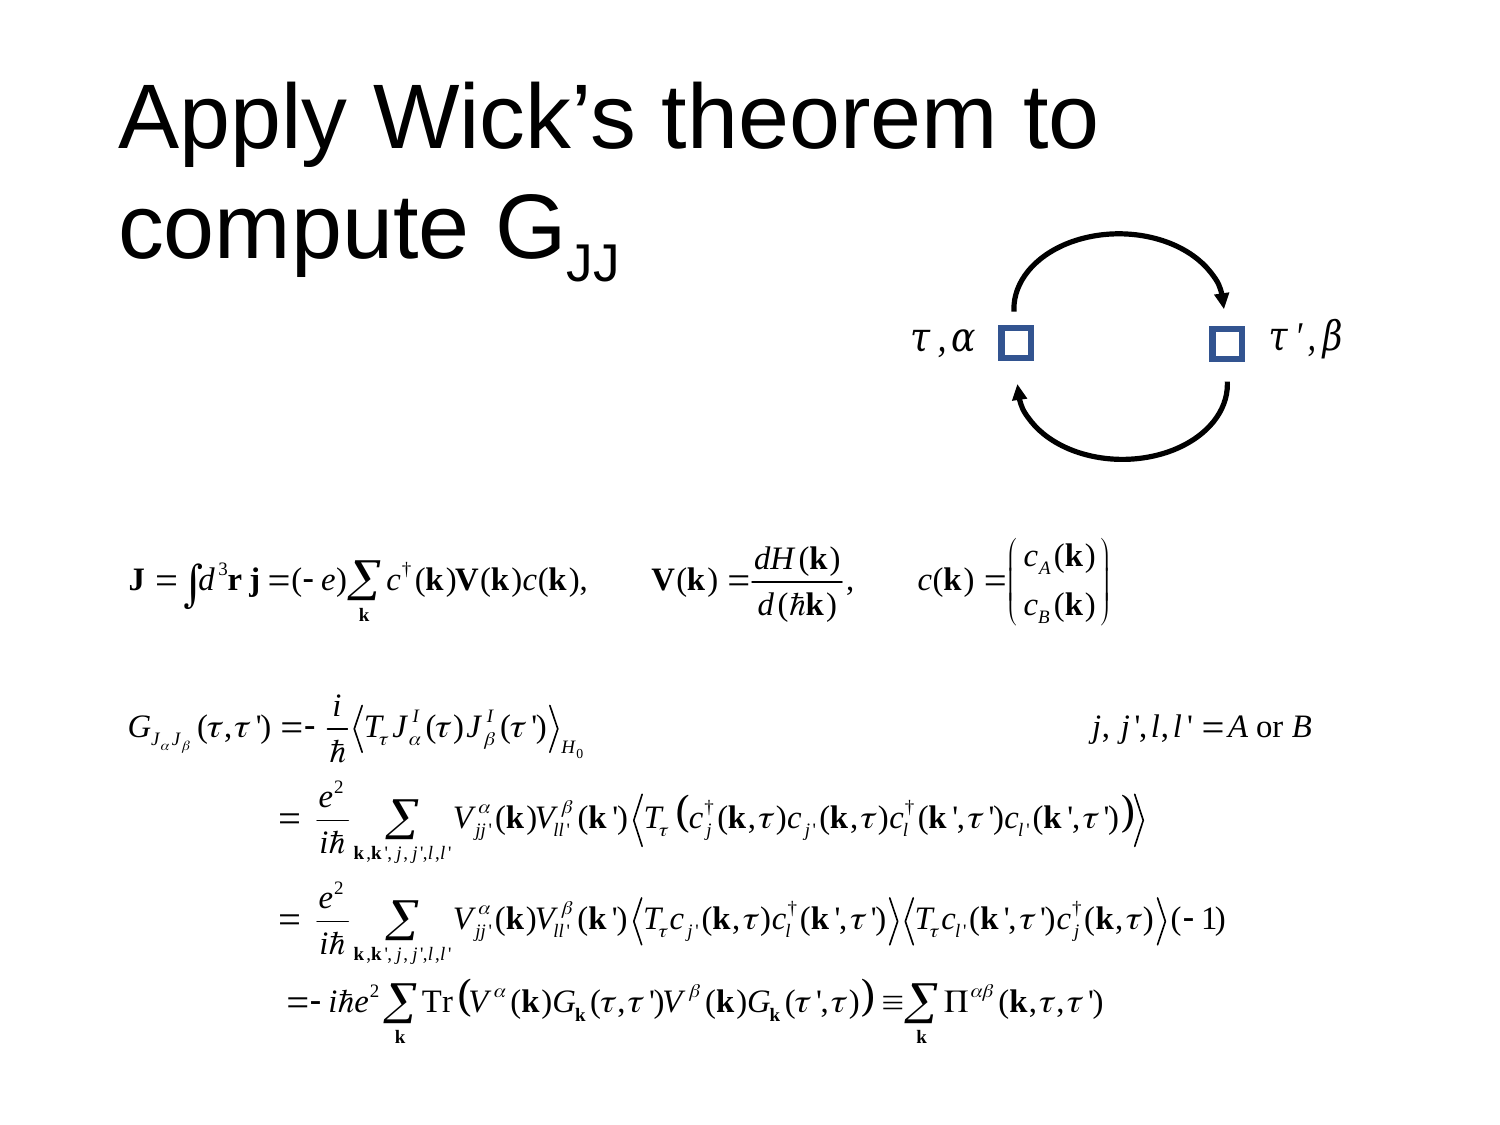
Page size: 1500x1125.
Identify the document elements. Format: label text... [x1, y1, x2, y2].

title Apply Wick’s theorem to compute GJJ [103, 66, 1397, 284]
text_box [1000, 327, 1032, 359]
text_box [1012, 381, 1228, 460]
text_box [123, 532, 1318, 1050]
text_box [1013, 233, 1229, 312]
text_box [1211, 328, 1243, 360]
